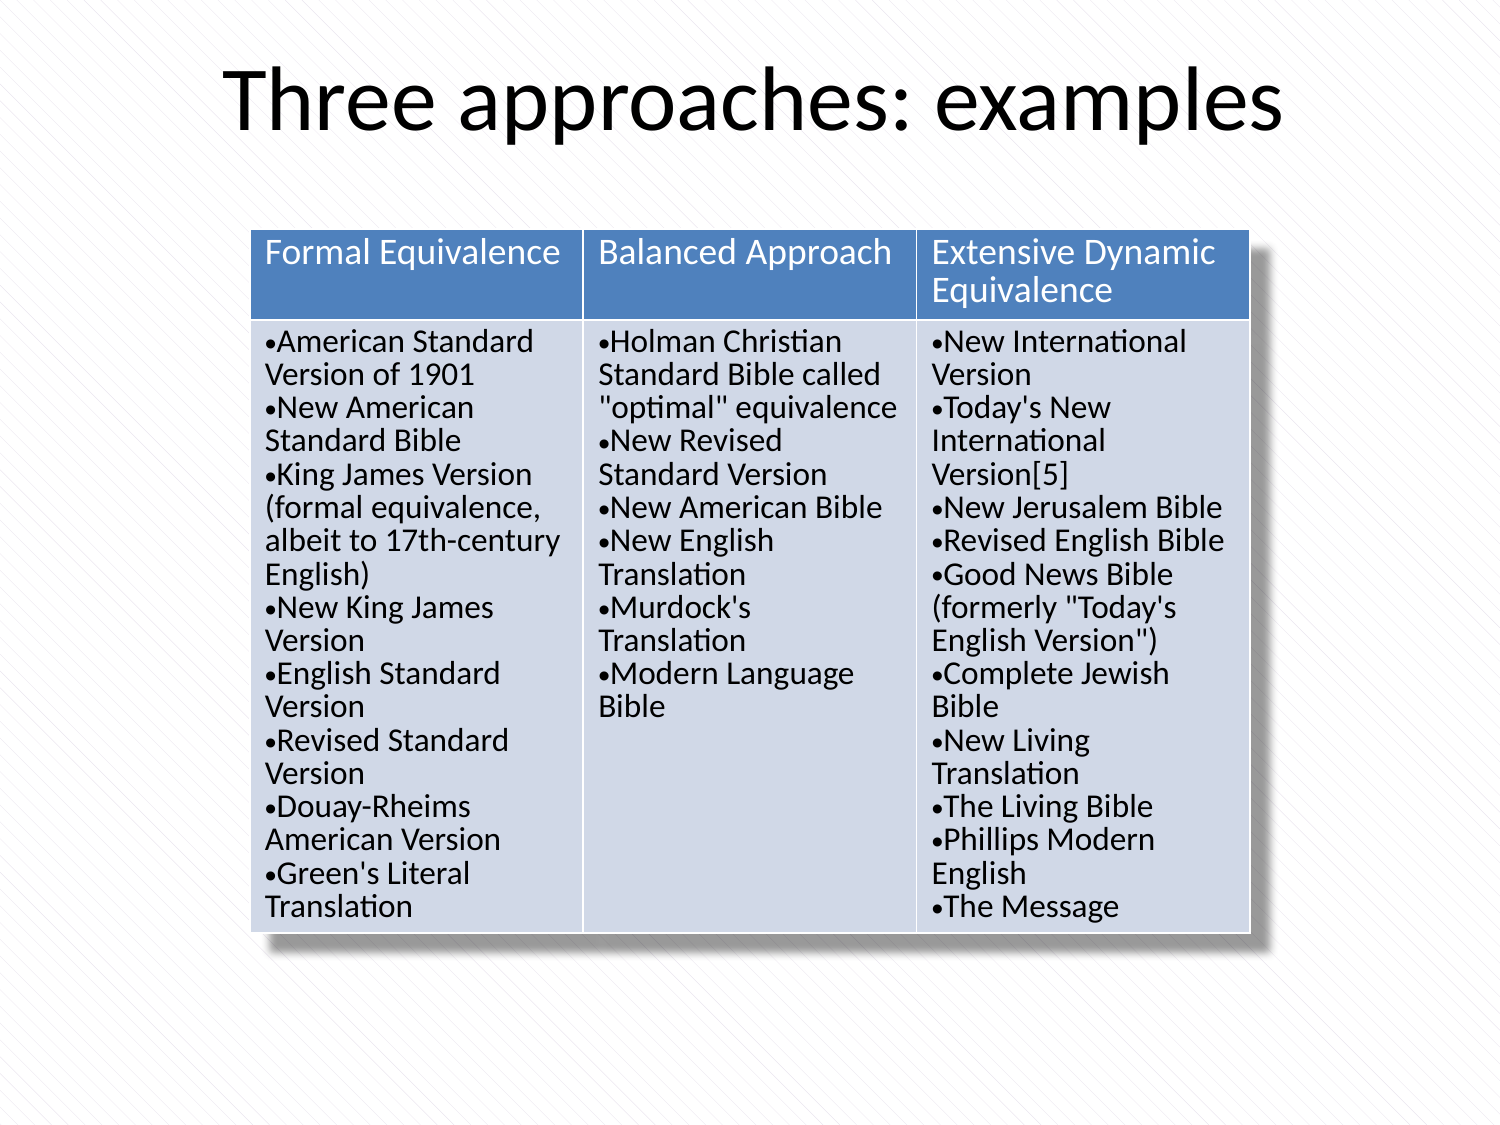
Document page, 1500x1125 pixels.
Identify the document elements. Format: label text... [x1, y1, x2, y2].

table_header Balanced Approach [584, 230, 916, 319]
table_cell New International Version Today's New International Version[5] New Jerusalem Bible Revised English Bible Good News Bible (formerly "Today's English Version") Complete Jewish Bible New Living Translation The Living Bible Phillips Modern English The Message [917, 321, 1249, 932]
table_cell Holman Christian Standard Bible called "optimal" equivalence New Revised Standard Version New American Bible New English Translation Murdock's Translation Modern Language Bible [584, 321, 916, 932]
title Three approaches: examples [79, 0, 1430, 188]
table_header Formal Equivalence [251, 230, 582, 319]
table_header Extensive Dynamic Equivalence [917, 230, 1249, 319]
table_cell American Standard Version of 1901 New American Standard Bible King James Version (formal equivalence, albeit to 17th-century English) New King James Version English Standard Version Revised Standard Version Douay-Rheims American Version Green's Literal Translation [251, 321, 582, 932]
